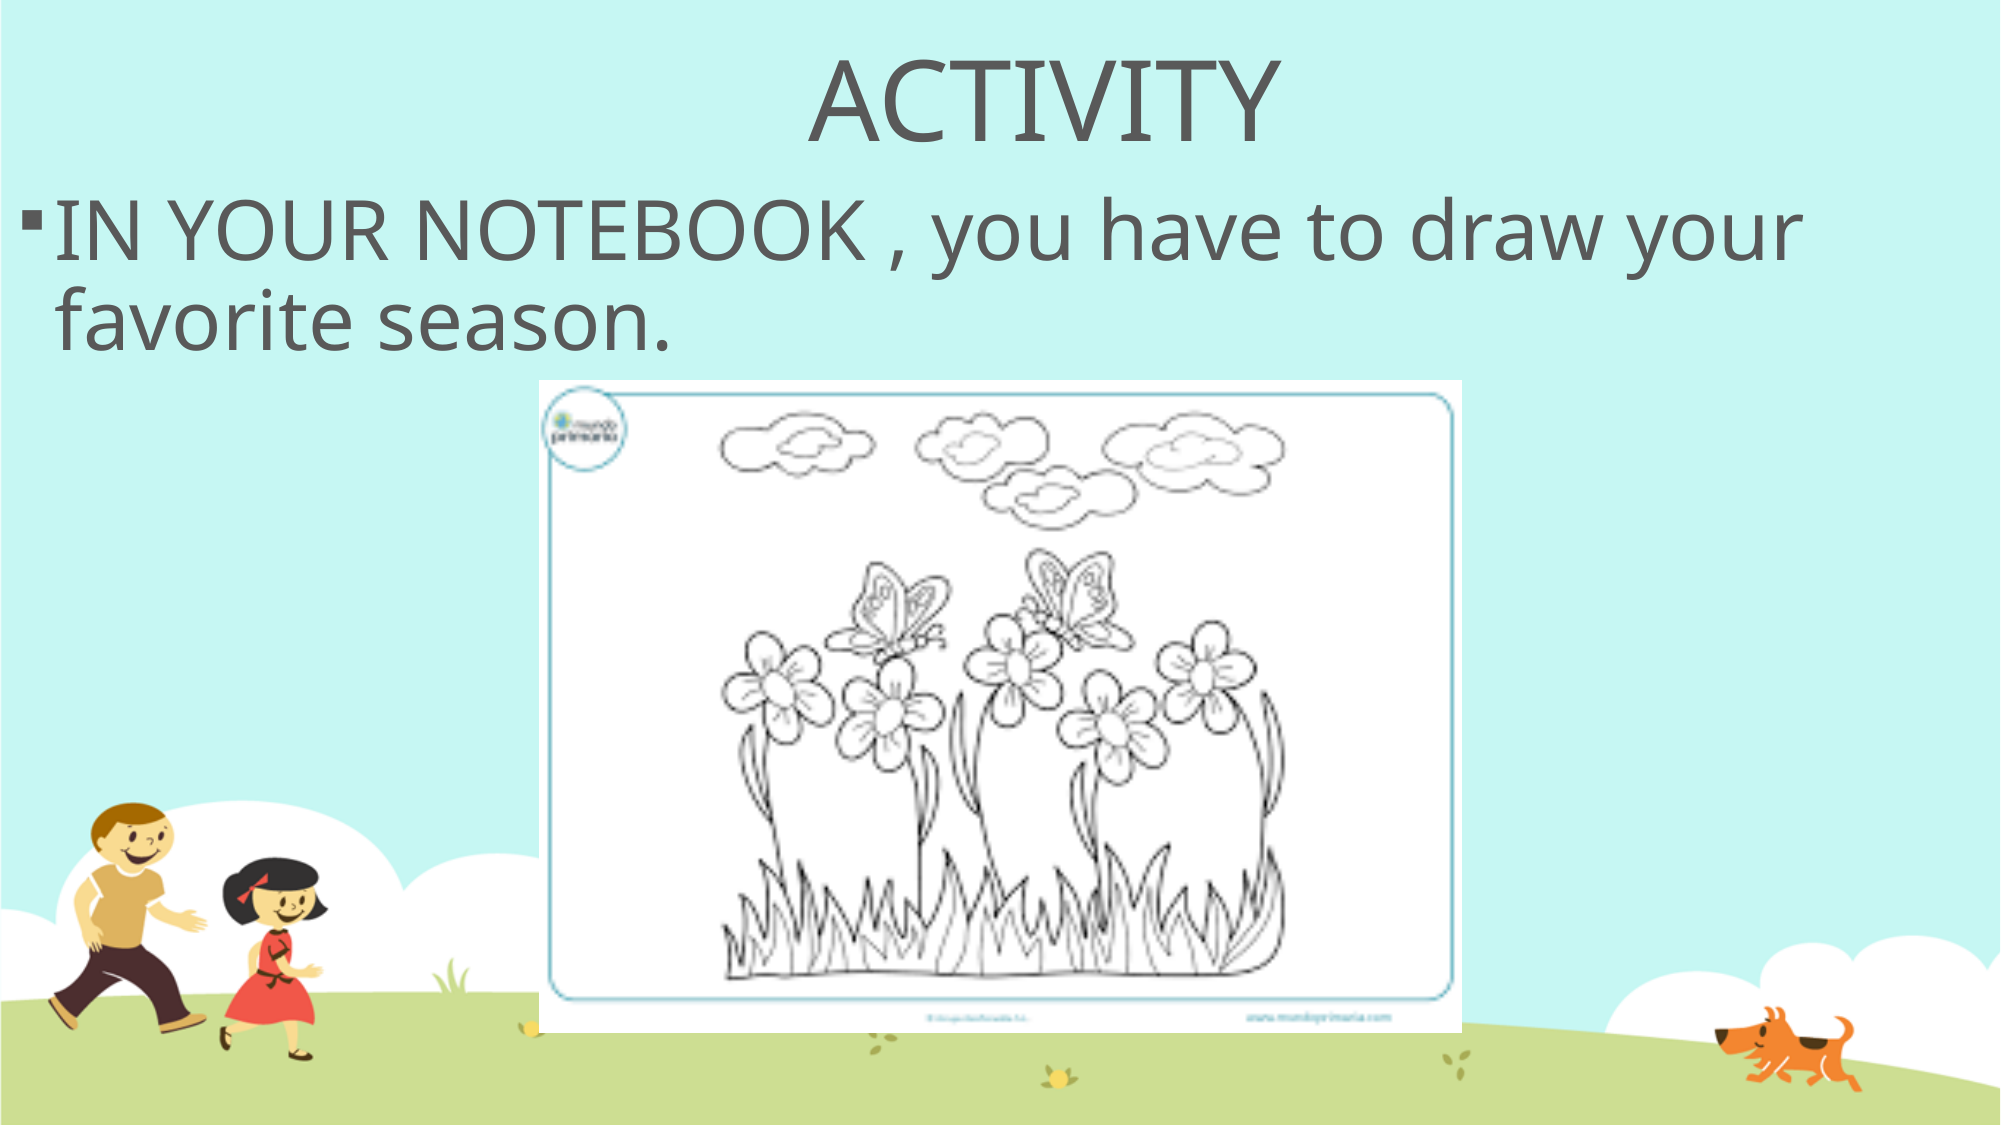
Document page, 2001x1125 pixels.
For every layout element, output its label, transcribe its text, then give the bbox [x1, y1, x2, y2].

picture [0, 0, 2001, 1125]
title ACTIVITY [291, 0, 1829, 173]
list IN YOUR NOTEBOOK , you have to draw your favorite season. [0, 181, 1965, 609]
